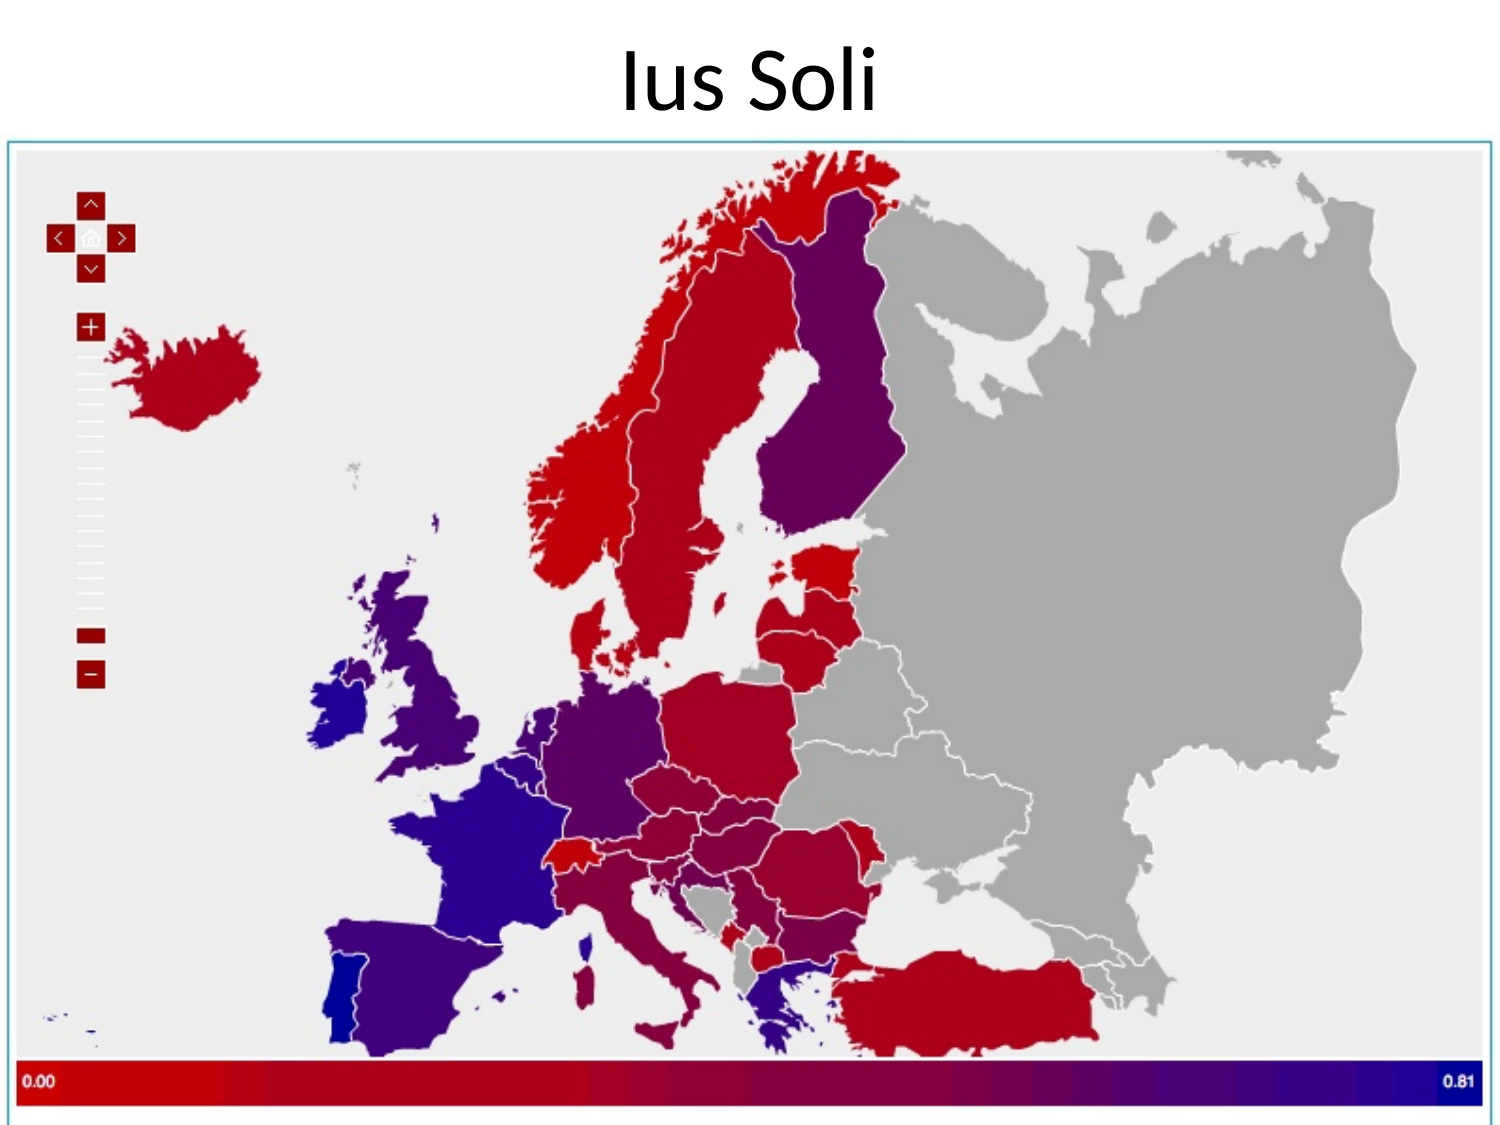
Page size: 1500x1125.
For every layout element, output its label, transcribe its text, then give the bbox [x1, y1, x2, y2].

title Ius Soli [75, 0, 1425, 131]
picture [0, 132, 1500, 1125]
